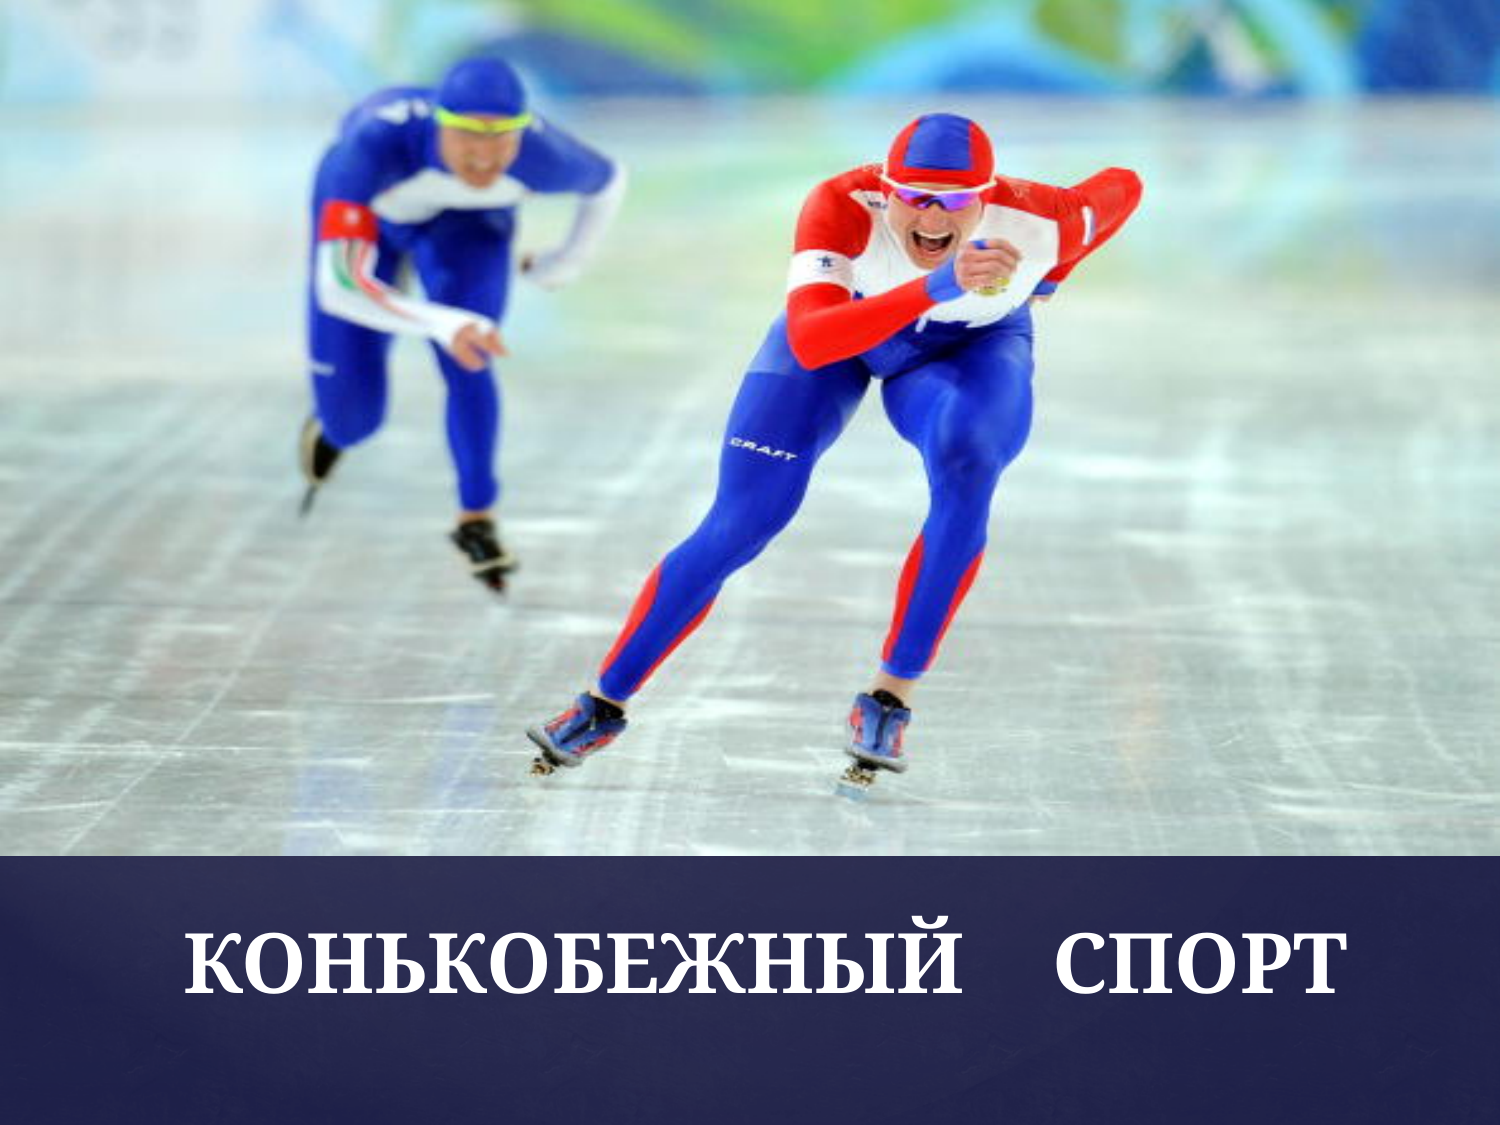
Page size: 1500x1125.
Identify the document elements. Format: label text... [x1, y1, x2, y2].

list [0, 0, 1500, 856]
text_box КОНЬКОБЕЖНЫЙ СПОРТ [105, 902, 1426, 1018]
